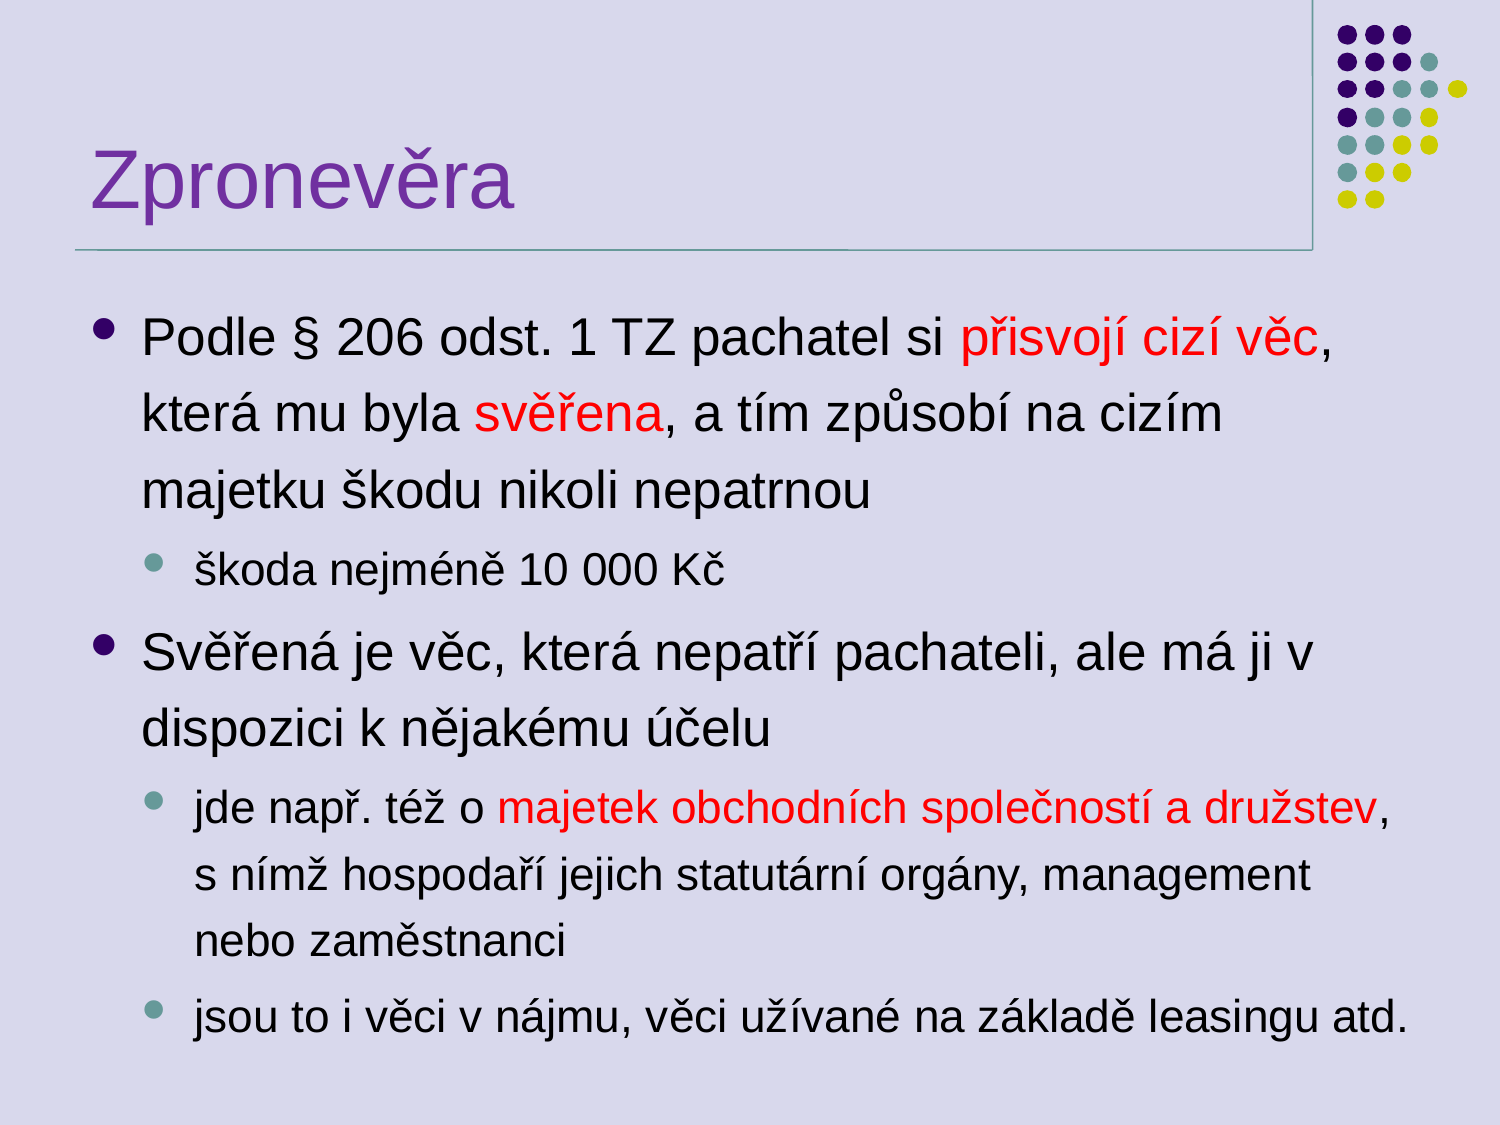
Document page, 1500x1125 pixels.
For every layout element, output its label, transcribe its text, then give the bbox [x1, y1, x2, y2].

title Zpronevěra [75, 20, 1313, 233]
list Podle § 206 odst. 1 TZ pachatel si přisvojí cizí věc, která mu byla svěřena, a tím způsobí na cizím majetku škodu nikoli nepatrnou škoda nejméně 10 000 Kč Svěřená je věc, která nepatří pachateli, ale má ji v dispozici k nějakému účelu jde např. též o majetek obchodních společností a družstev, s nímž hospodaří jejich statutární orgány, management nebo zaměstnanci jsou to i věci v nájmu, věci užívané na základě leasingu atd. [75, 282, 1425, 1059]
